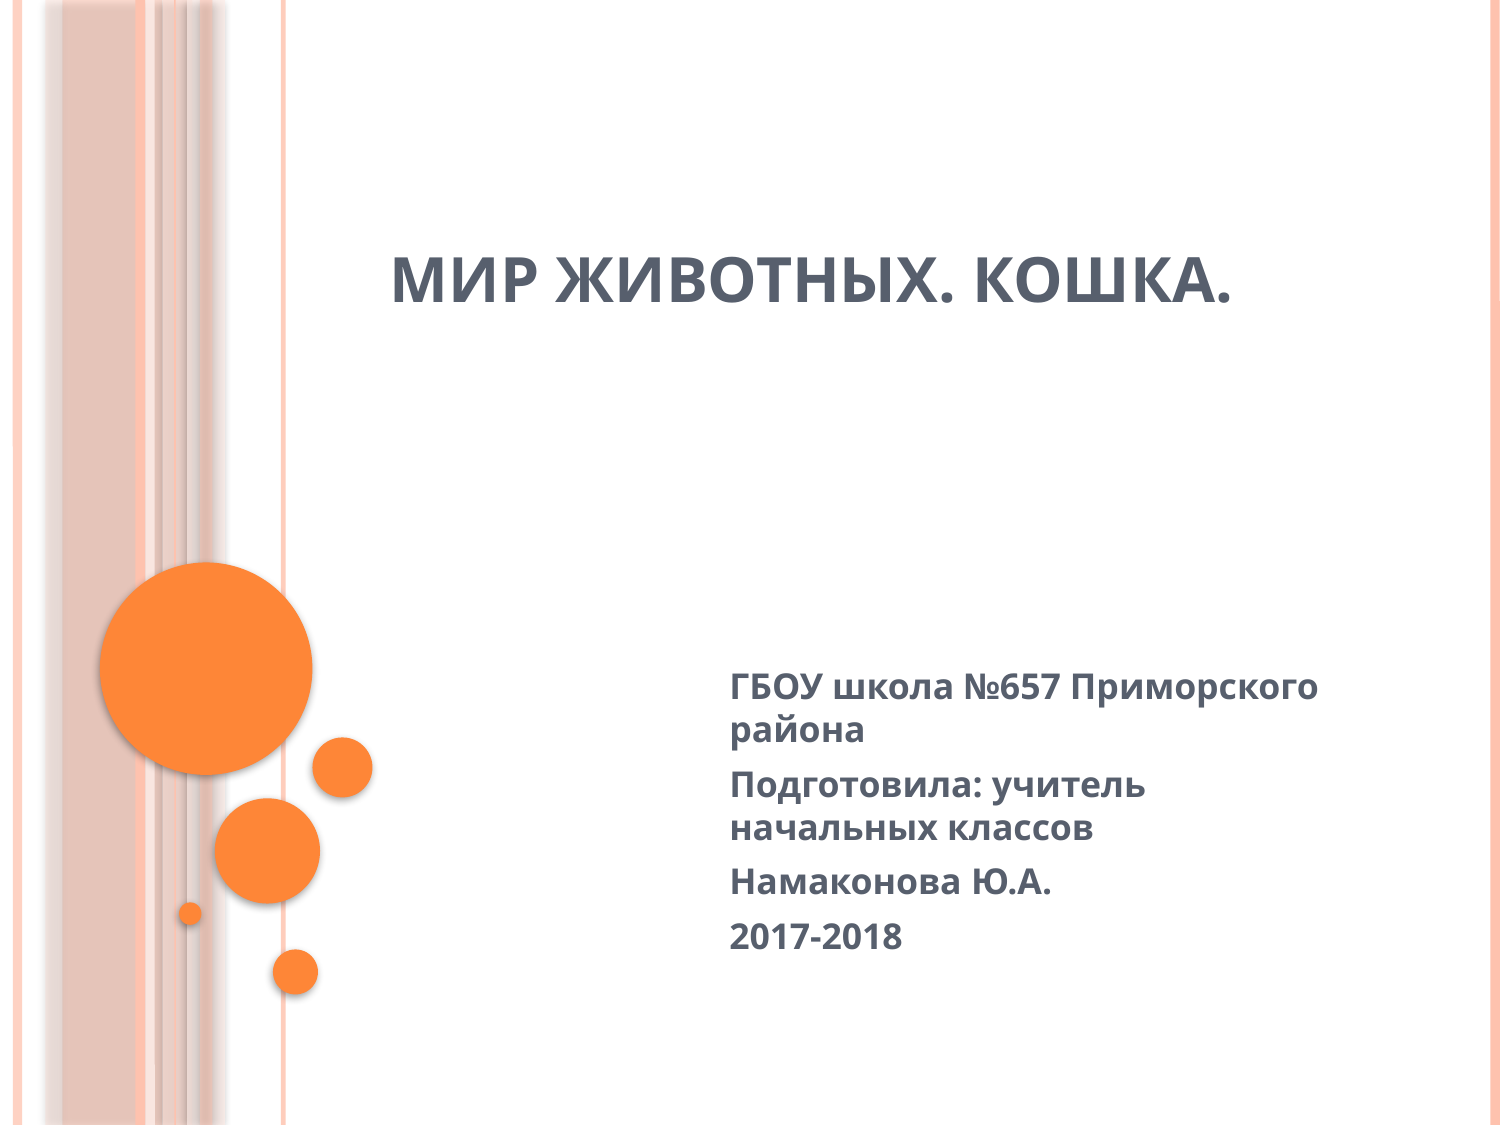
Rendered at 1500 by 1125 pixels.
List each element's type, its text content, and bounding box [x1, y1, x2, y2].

subtitle ГБОУ школа №657 Приморского района Подготовила: учитель начальных классов Намаконова Ю.А. 2017-2018 [714, 656, 1353, 965]
title Мир животных. Кошка. [375, 101, 1388, 398]
